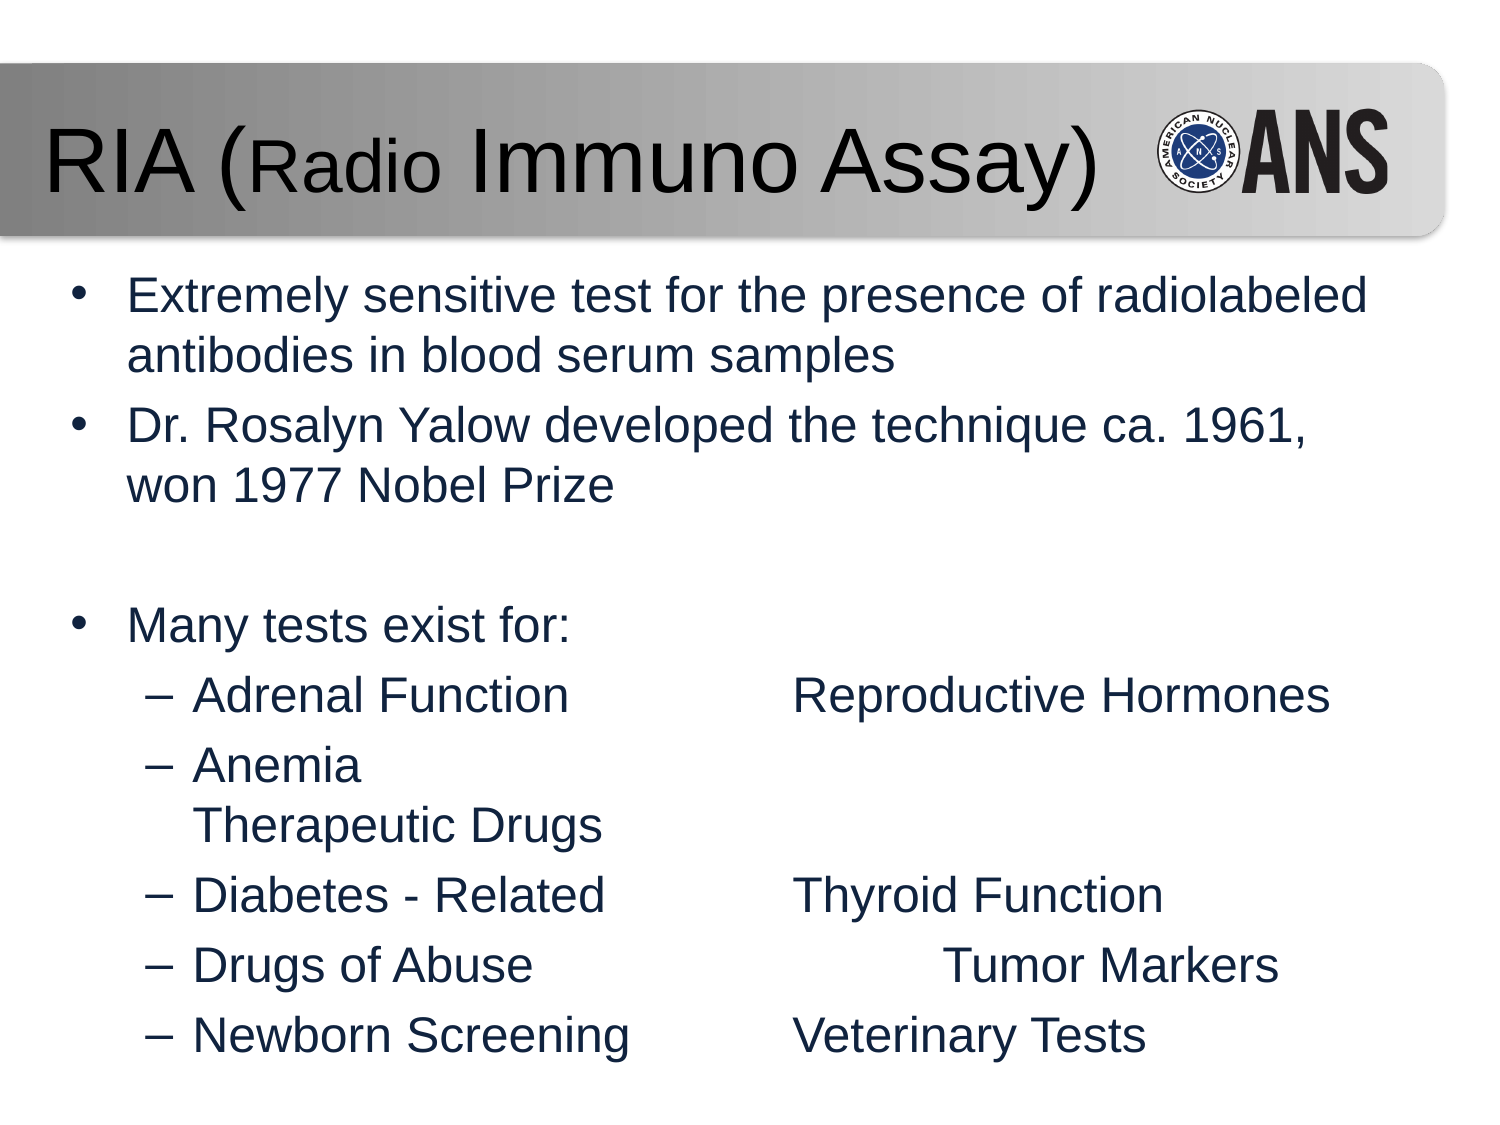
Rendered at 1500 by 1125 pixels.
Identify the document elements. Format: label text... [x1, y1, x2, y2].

title RIA (Radio Immuno Assay) [28, 75, 1304, 238]
list Extremely sensitive test for the presence of radiolabeled antibodies in blood serum samples Dr. Rosalyn Yalow developed the technique ca. 1961, won 1977 Nobel Prize Many tests exist for: Adrenal Function Reproductive Hormones Anemia Therapeutic Drugs Diabetes - Related Thyroid Function Drugs of Abuse Tumor Markers Newborn Screening Veterinary Tests [55, 255, 1418, 1081]
